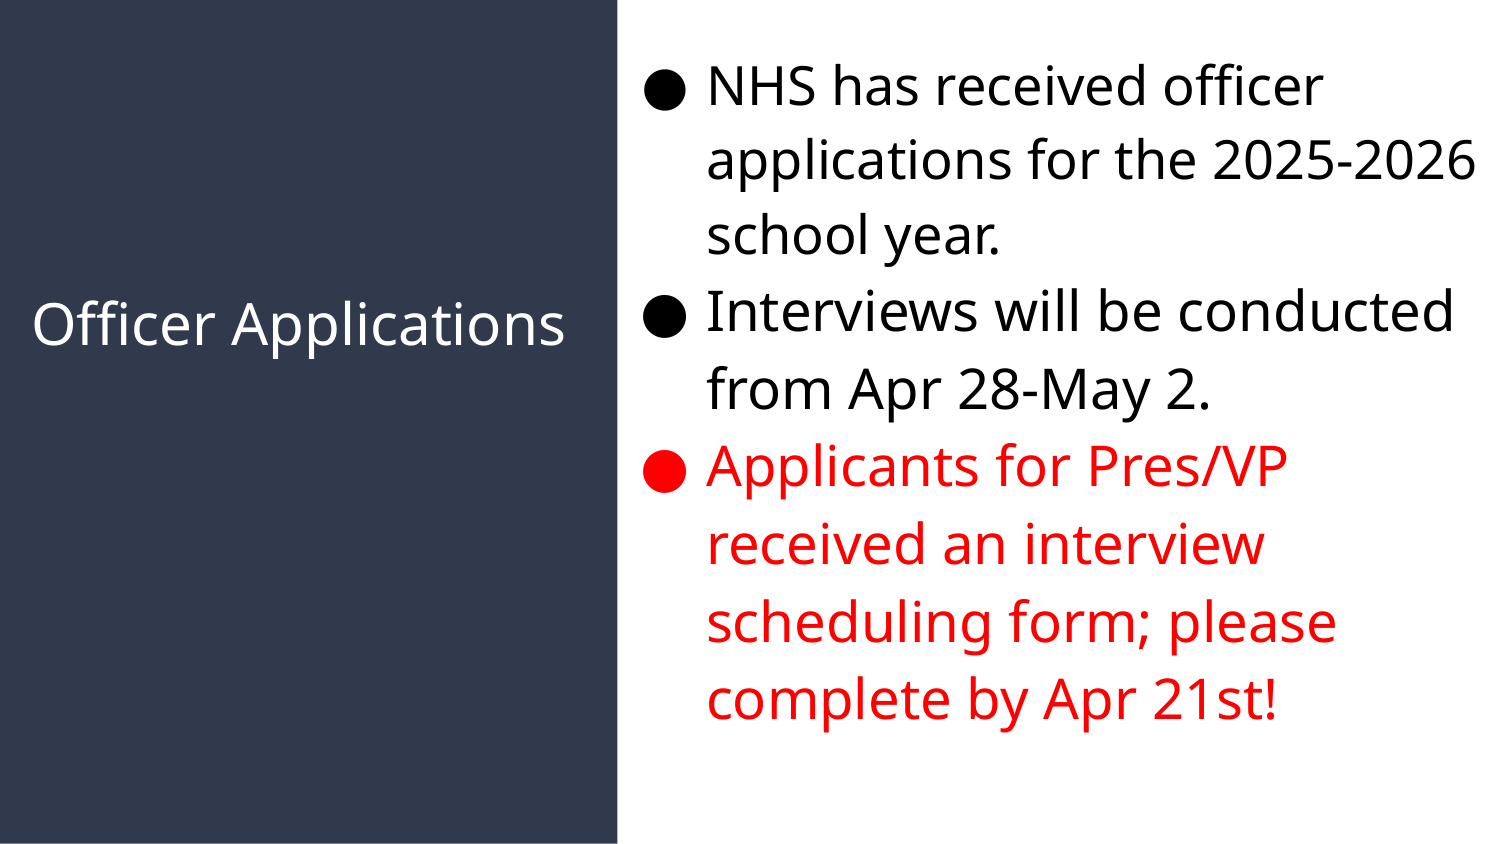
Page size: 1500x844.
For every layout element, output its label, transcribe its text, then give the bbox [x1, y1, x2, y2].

title Officer Applications [16, 271, 606, 572]
list NHS has received officer applications for the 2025-2026 school year. Interviews will be conducted from Apr 28-May 2. Applicants for Pres/VP received an interview scheduling form; please complete by Apr 21st! [616, 26, 1500, 844]
